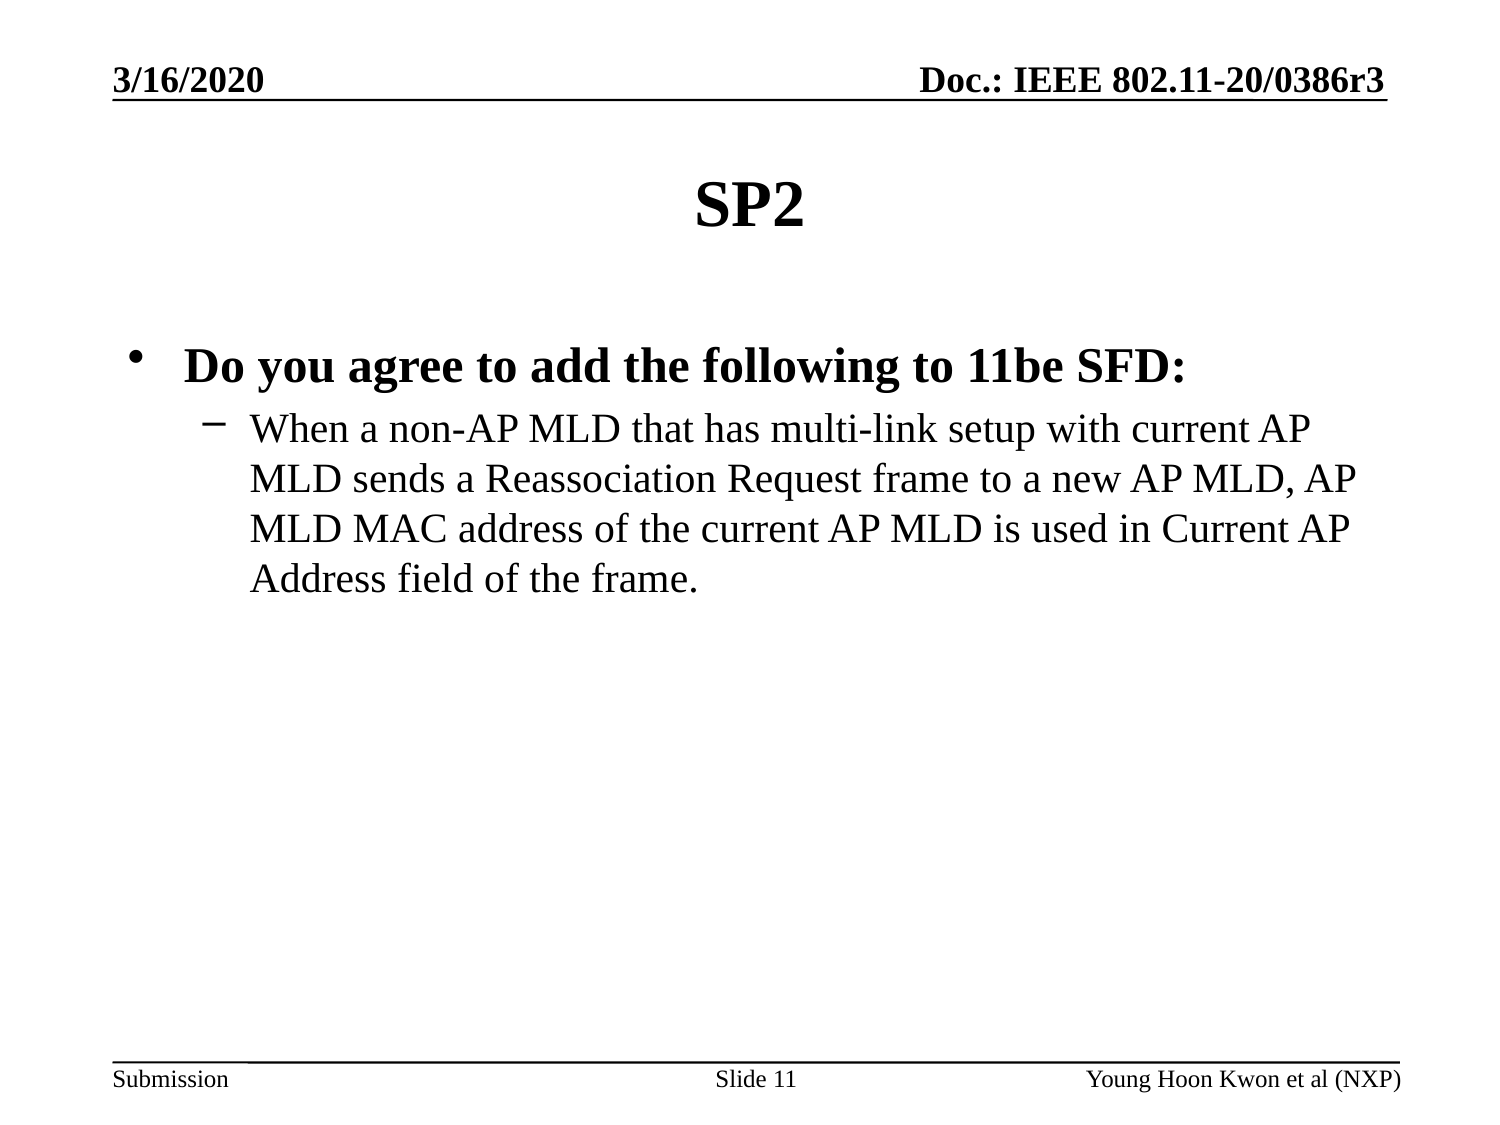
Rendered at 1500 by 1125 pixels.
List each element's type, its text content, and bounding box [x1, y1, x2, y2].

list Do you agree to add the following to 11be SFD: When a non-AP MLD that has multi-link setup with current AP MLD sends a Reassociation Request frame to a new AP MLD, AP MLD MAC address of the current AP MLD is used in Current AP Address field of the frame. [112, 324, 1388, 1001]
title SP2 [112, 112, 1388, 288]
slide_number Slide 11 [712, 1061, 800, 1093]
footer Young Hoon Kwon et al (NXP) [1082, 1061, 1402, 1093]
